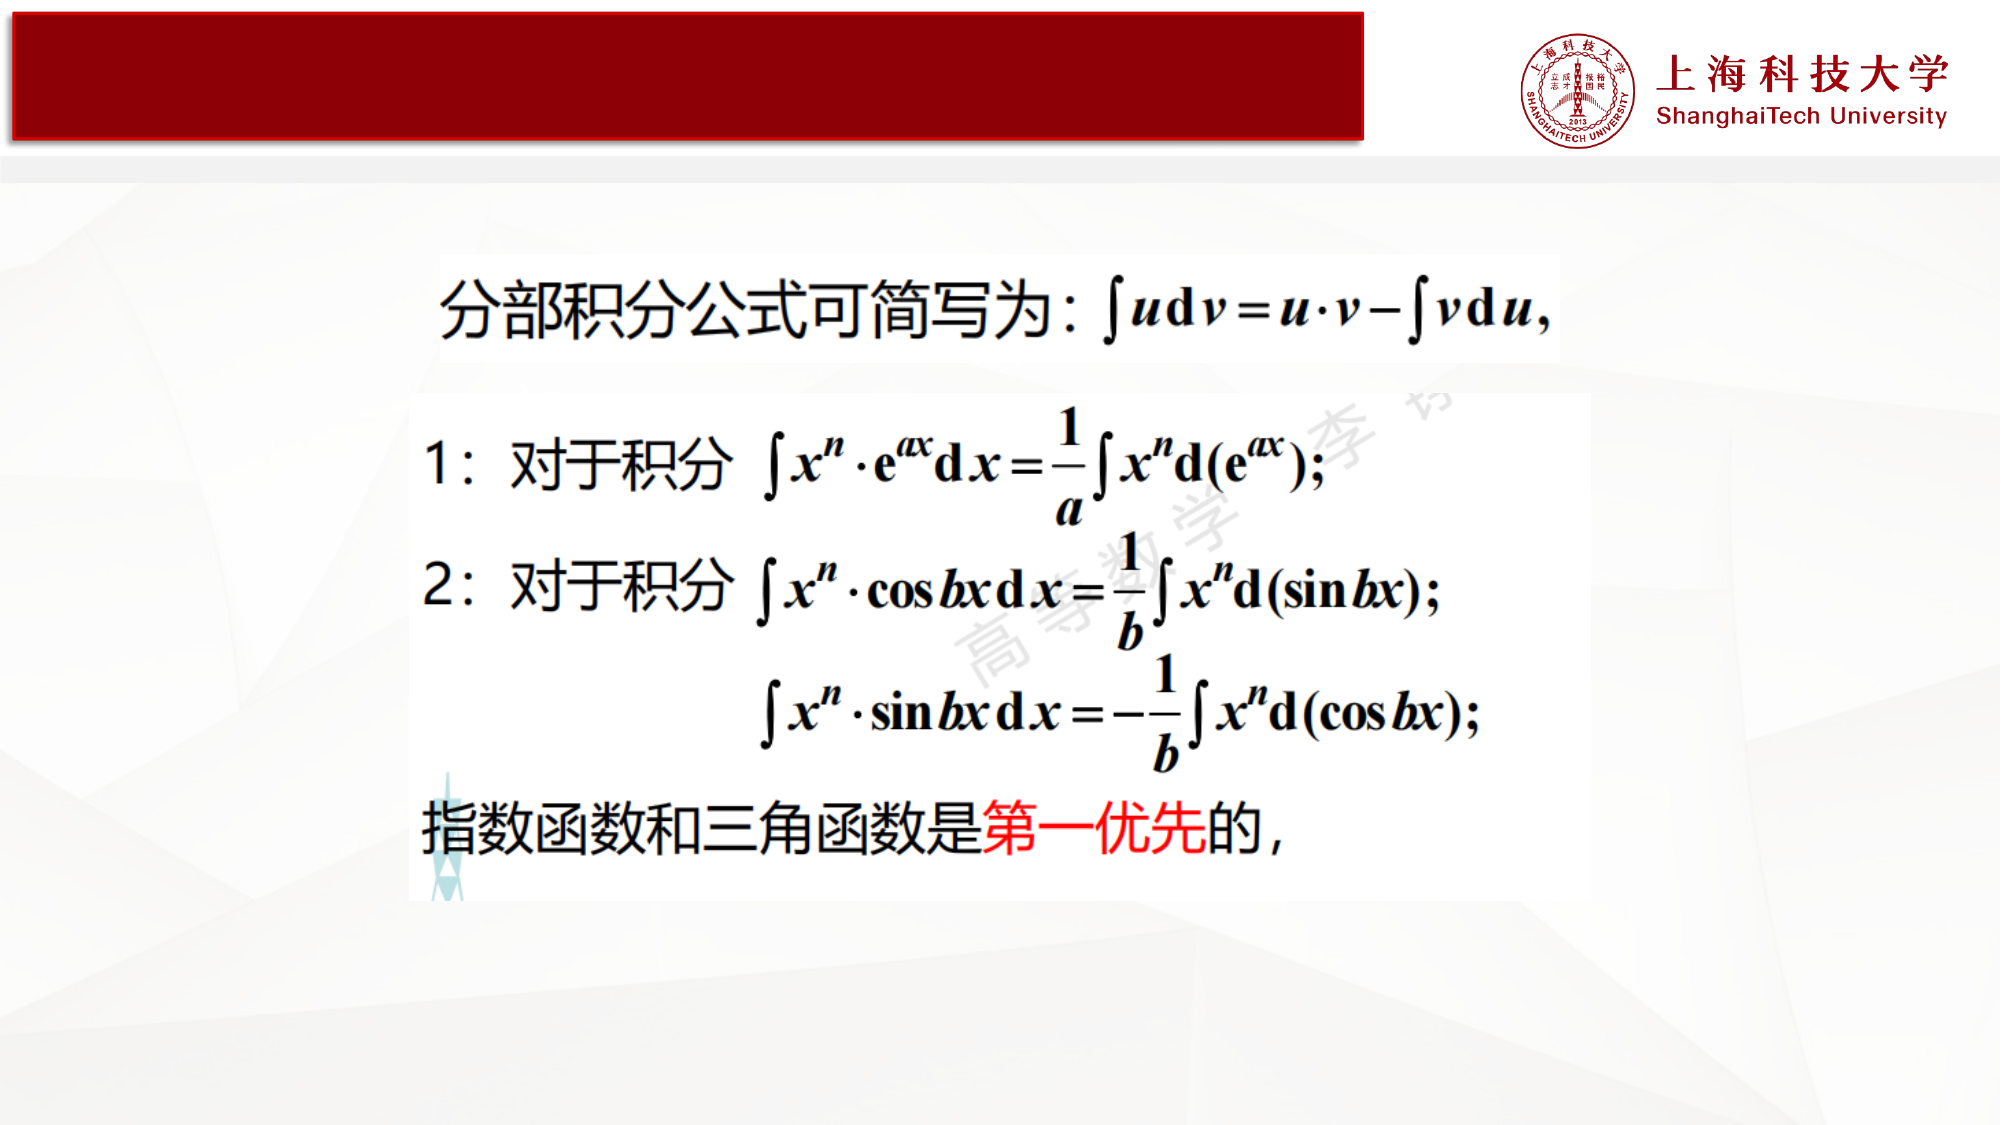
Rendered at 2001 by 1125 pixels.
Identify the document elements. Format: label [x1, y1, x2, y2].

picture [440, 254, 1560, 364]
picture [1520, 33, 1948, 149]
picture [0, 7, 2000, 183]
picture [409, 393, 1591, 901]
